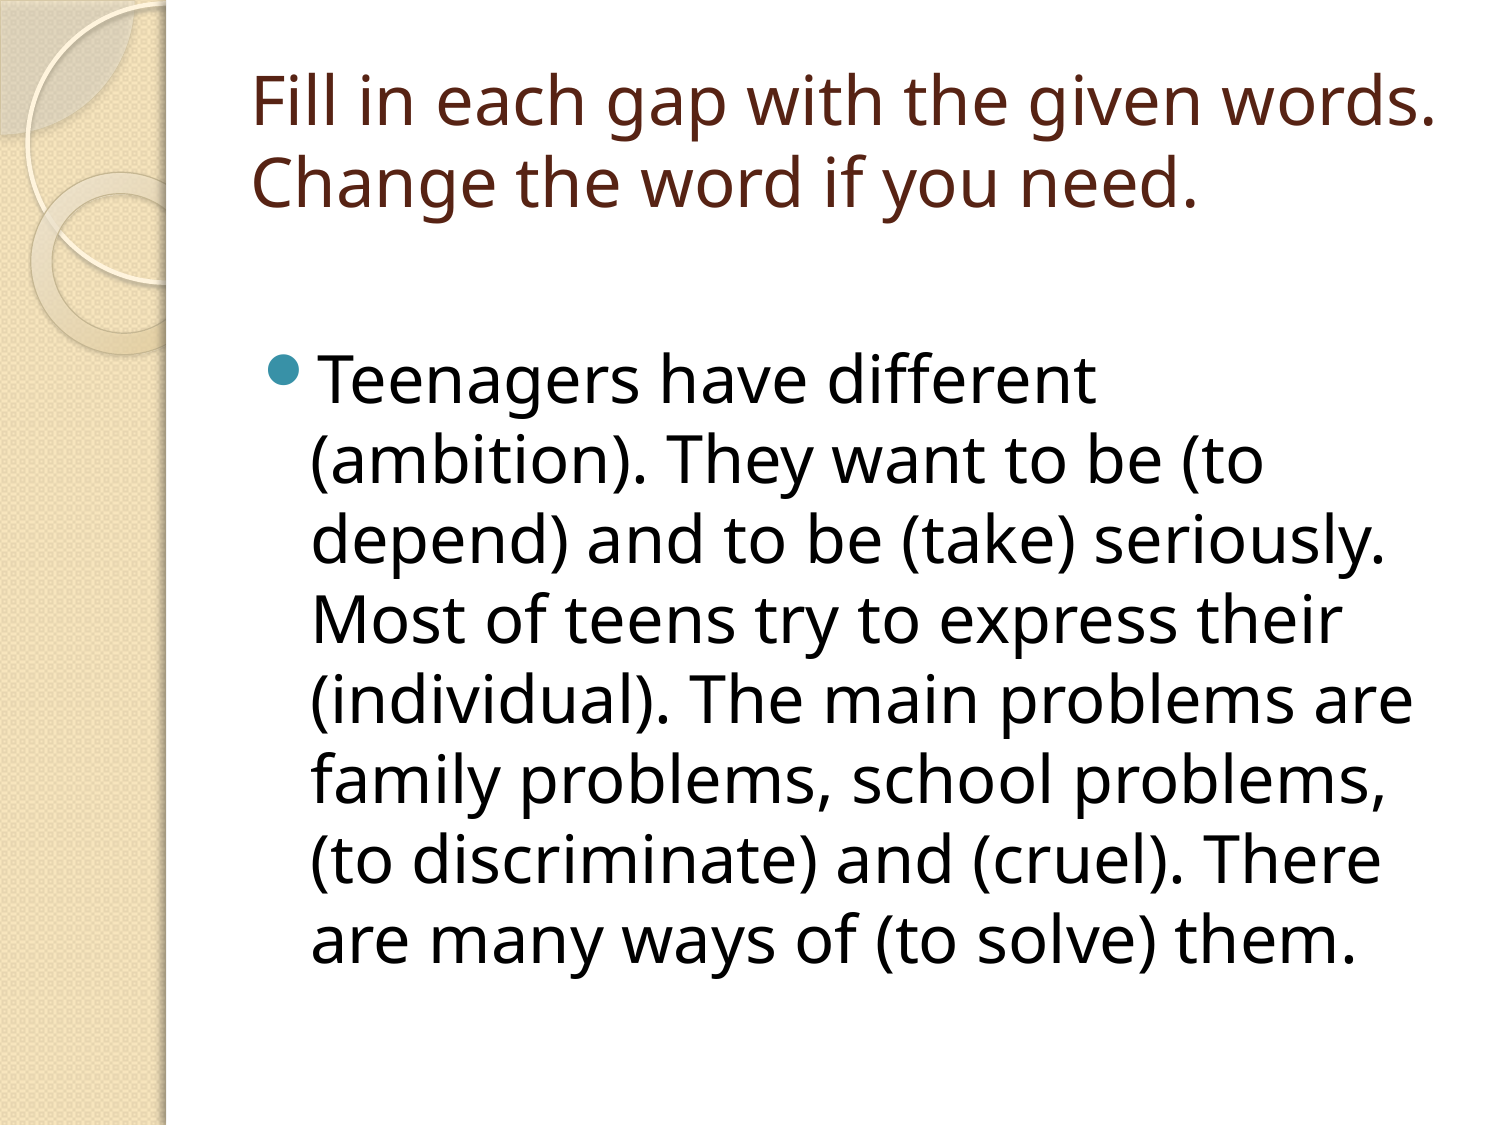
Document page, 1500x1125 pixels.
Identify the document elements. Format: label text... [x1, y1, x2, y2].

list Teenagers have different (ambition). They want to be (to depend) and to be (take) seriously. Most of teens try to express their (individual). The main problems are family problems, school problems, (to discriminate) and (cruel). There are many ways of (to solve) them. [235, 237, 1466, 1025]
title Fill in each gap with the given words. Change the word if you need. [235, 45, 1466, 233]
